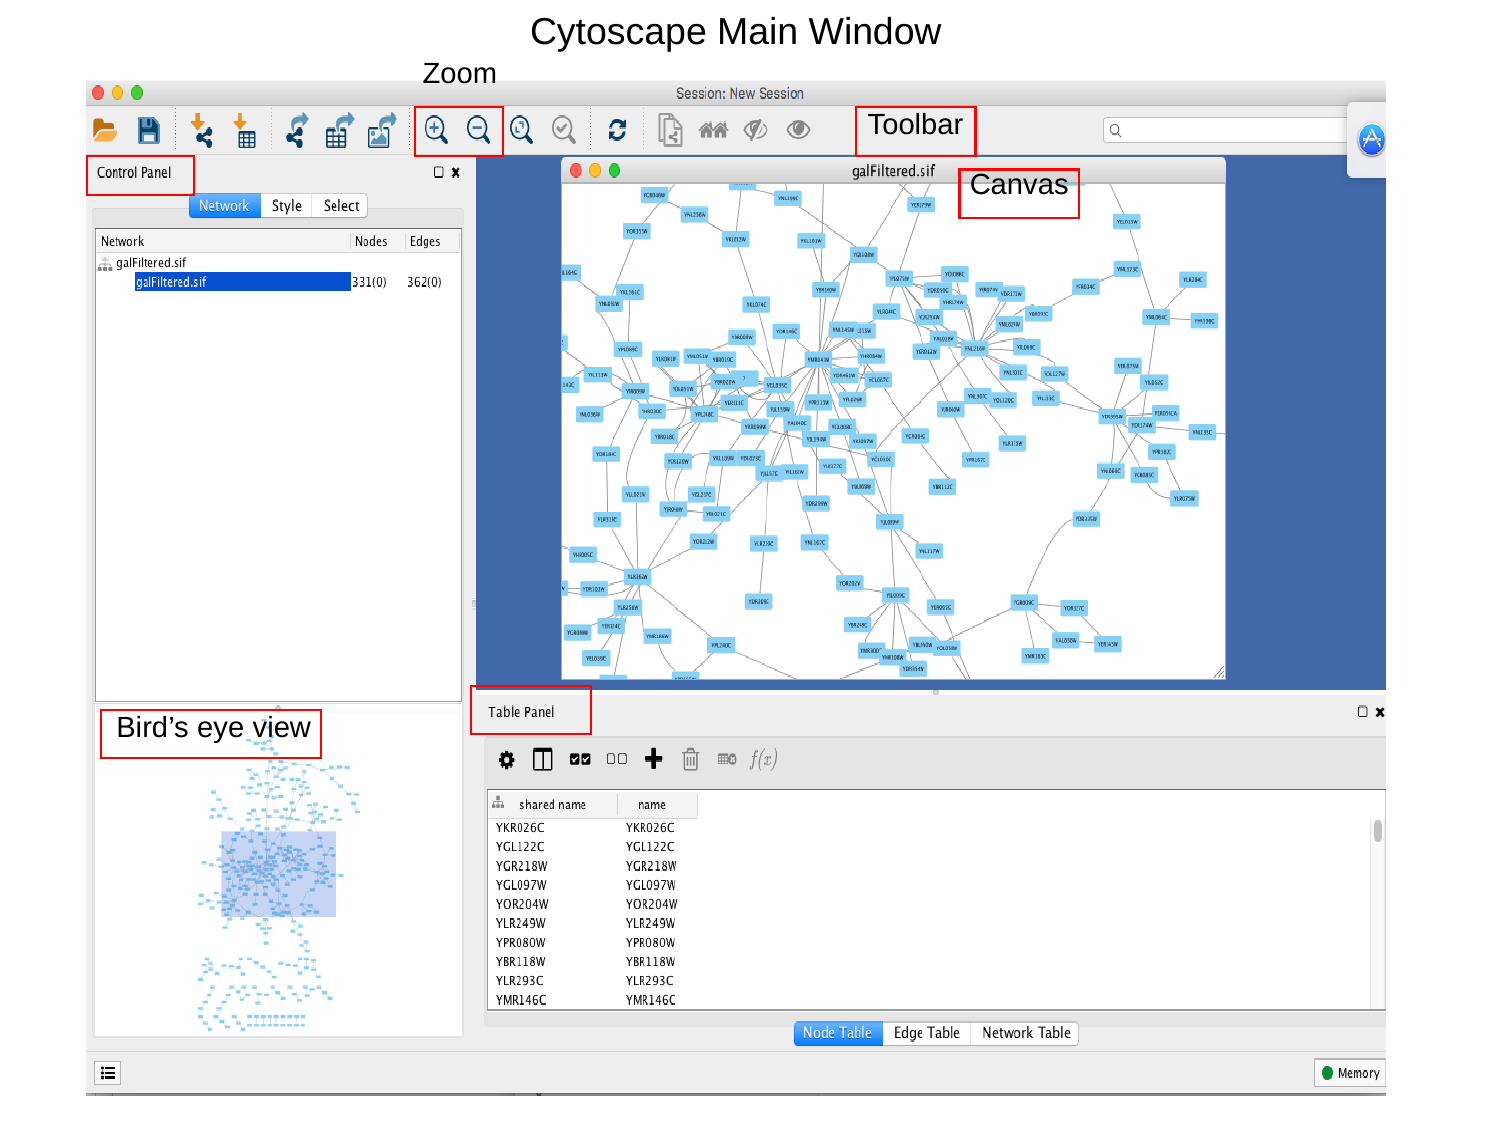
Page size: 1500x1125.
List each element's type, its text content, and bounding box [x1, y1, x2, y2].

text_box Cytoscape Main Window [515, 0, 957, 60]
text_box Zoom [407, 47, 513, 80]
picture [86, 80, 1386, 1096]
